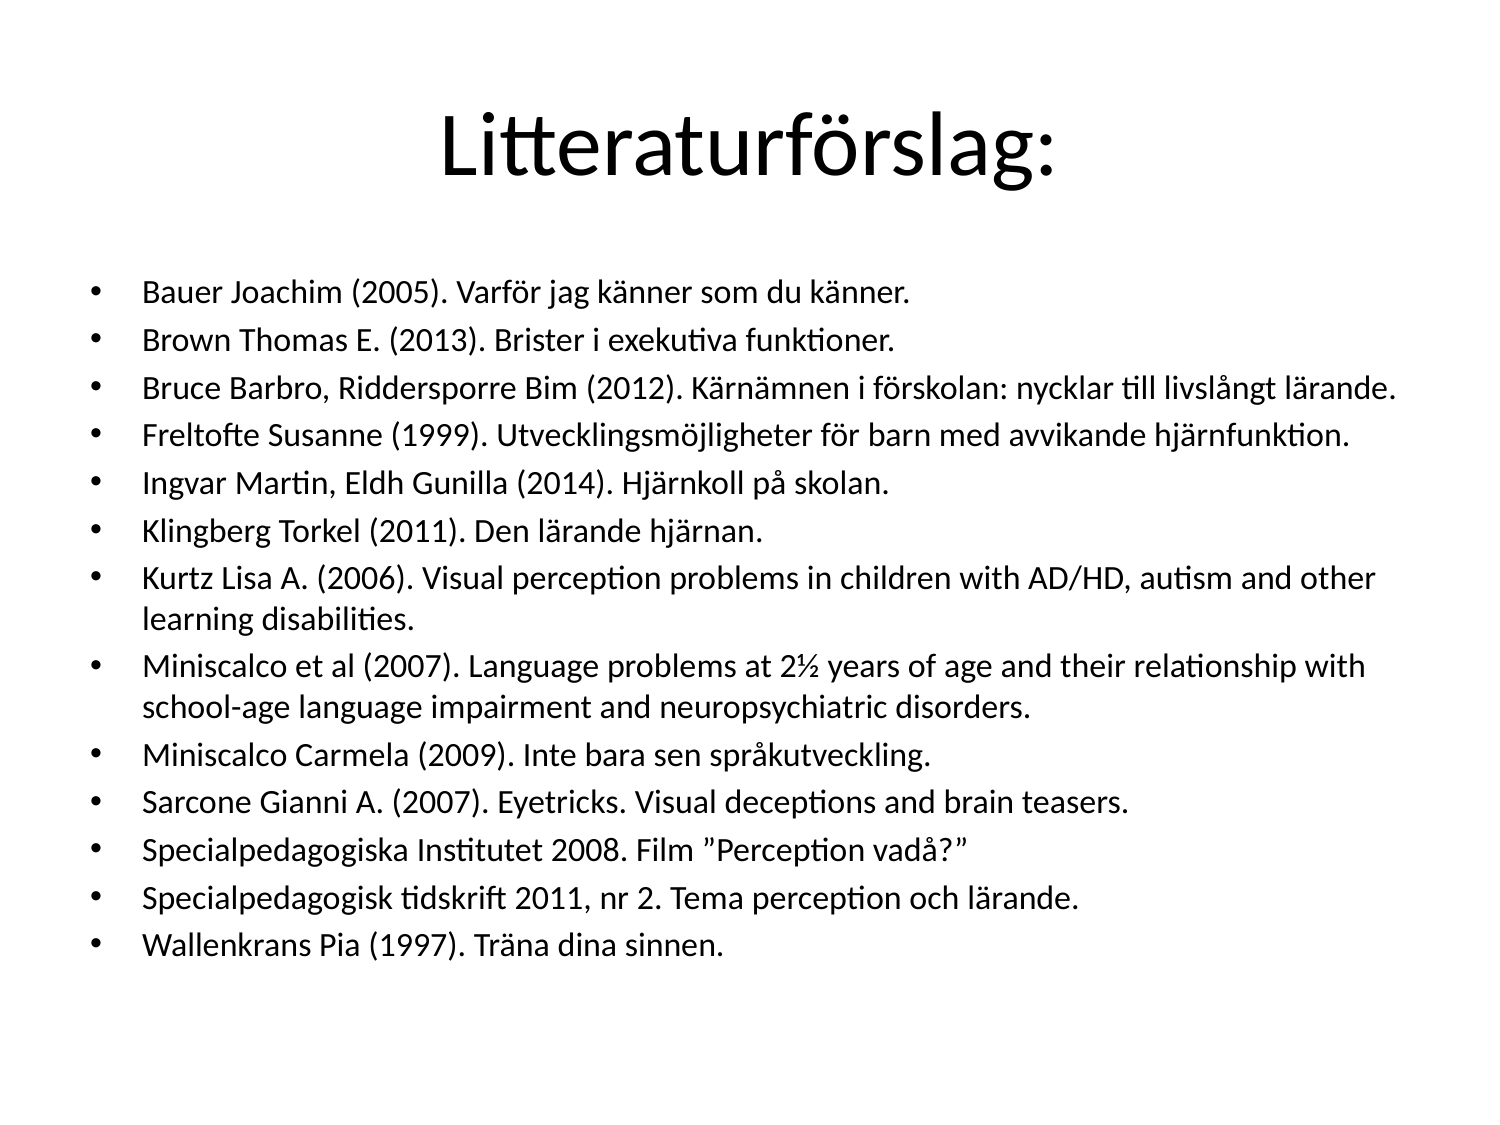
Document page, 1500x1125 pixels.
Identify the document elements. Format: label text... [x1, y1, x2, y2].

title Litteraturförslag: [75, 45, 1425, 233]
list Bauer Joachim (2005). Varför jag känner som du känner. Brown Thomas E. (2013). Brister i exekutiva funktioner. Bruce Barbro, Riddersporre Bim (2012). Kärnämnen i förskolan: nycklar till livslångt lärande. Freltofte Susanne (1999). Utvecklingsmöjligheter för barn med avvikande hjärnfunktion. Ingvar Martin, Eldh Gunilla (2014). Hjärnkoll på skolan. Klingberg Torkel (2011). Den lärande hjärnan. Kurtz Lisa A. (2006). Visual perception problems in children with AD/HD, autism and other learning disabilities. Miniscalco et al (2007). Language problems at 2½ years of age and their relationship with school-age language impairment and neuropsychiatric disorders. Miniscalco Carmela (2009). Inte bara sen språkutveckling. Sarcone Gianni A. (2007). Eyetricks. Visual deceptions and brain teasers. Specialpedagogiska Institutet 2008. Film ”Perception vadå?” Specialpedagogisk tidskrift 2011, nr 2. Tema perception och lärande. Wallenkrans Pia (1997). Träna dina sinnen. [75, 262, 1425, 1005]
